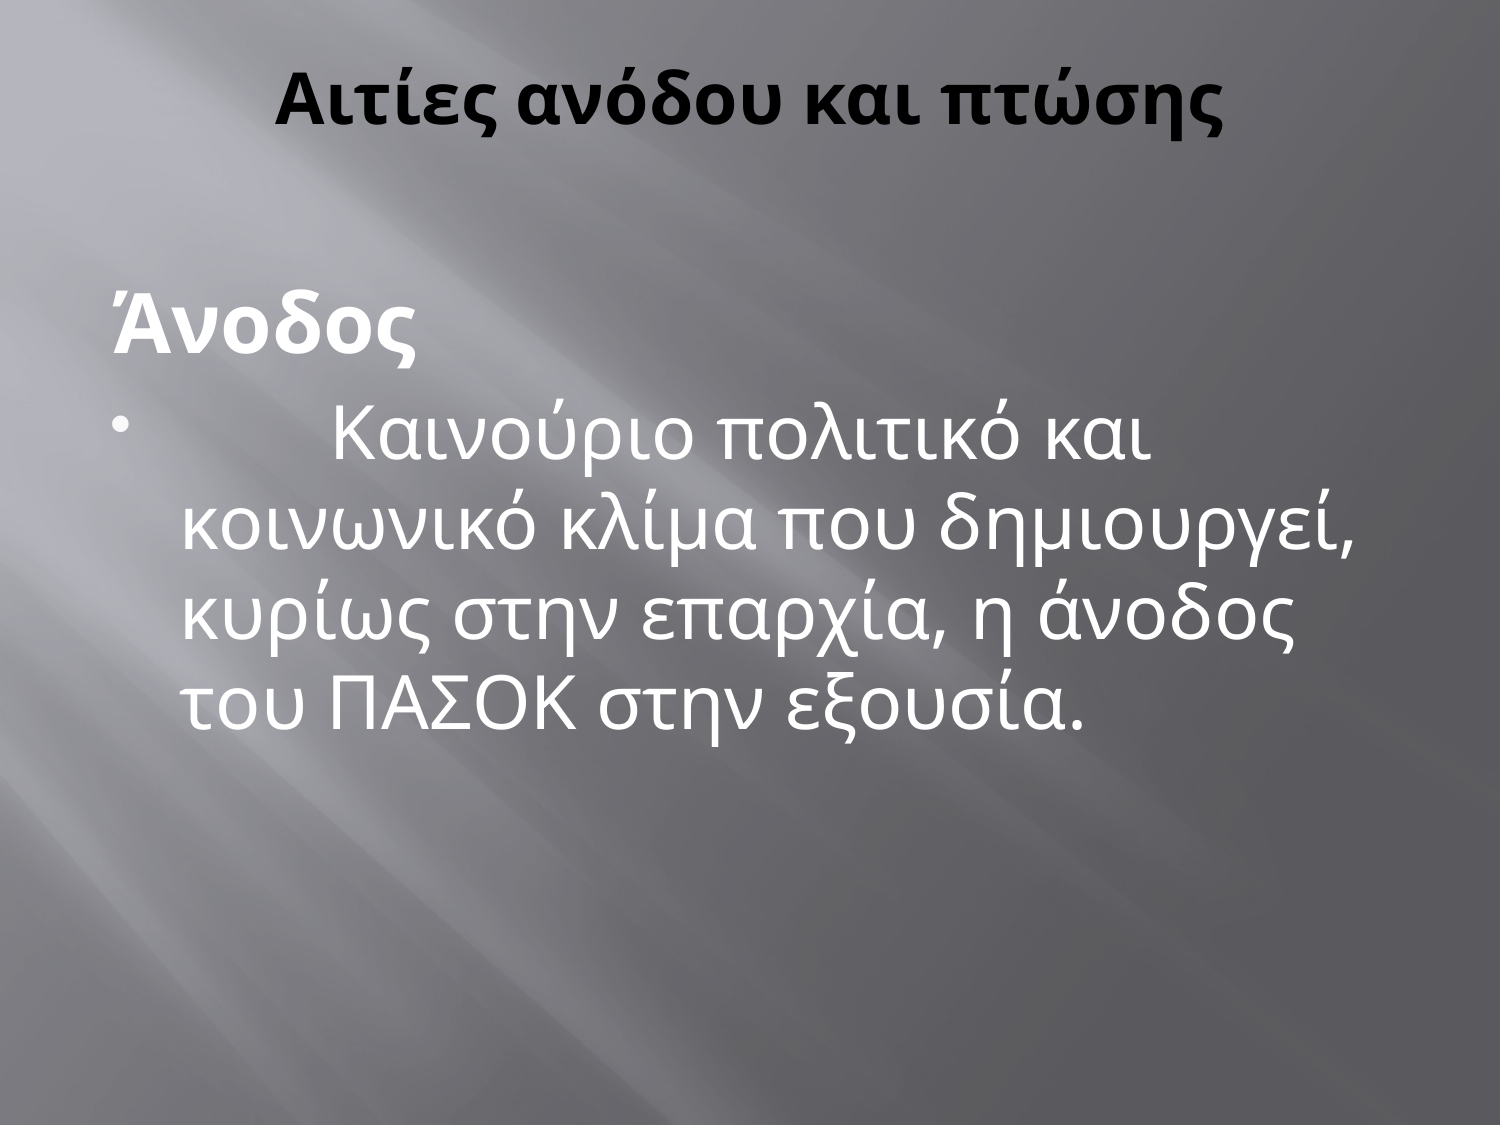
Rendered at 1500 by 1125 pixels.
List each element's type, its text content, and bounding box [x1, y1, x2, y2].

title Αιτίες ανόδου και πτώσης [75, 45, 1425, 233]
list Άνοδος Καινούριο πολιτικό και κοινωνικό κλίμα που δημιουργεί, κυρίως στην επαρχία, η άνοδος του ΠΑΣΟΚ στην εξουσία. [75, 262, 1425, 1035]
